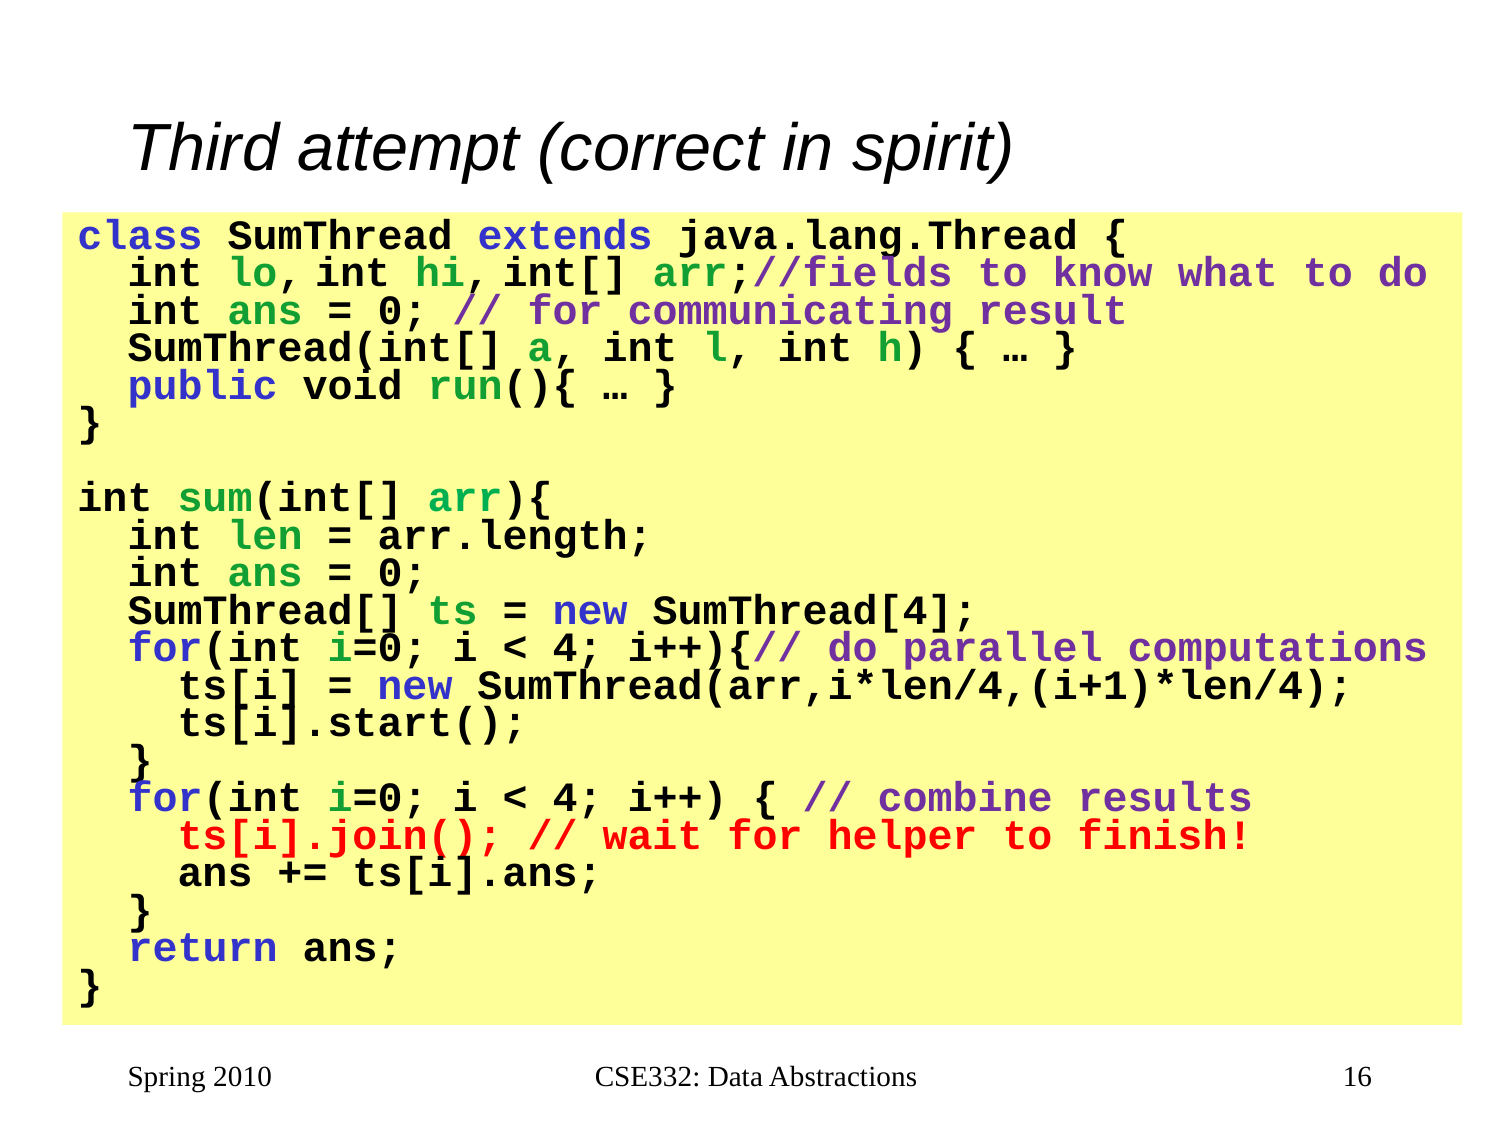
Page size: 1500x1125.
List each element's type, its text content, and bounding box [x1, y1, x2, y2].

slide_number Spring 2010 [112, 1049, 426, 1125]
slide_number 16 [1074, 1049, 1388, 1125]
footer CSE332: Data Abstractions [474, 1049, 1038, 1125]
text_box class SumThread extends java.lang.Thread { int lo, int hi, int[] arr;//fields to know what to do int ans = 0; // for communicating result SumThread(int[] a, int l, int h) { … } public void run(){ … } } int sum(int[] arr){ int len = arr.length; int ans = 0; SumThread[] ts = new SumThread[4]; for(int i=0; i < 4; i++){// do parallel computations ts[i] = new SumThread(arr,i*len/4,(i+1)*len/4); ts[i].start(); } for(int i=0; i < 4; i++) { // combine results ts[i].join(); // wait for helper to finish! ans += ts[i].ans; } return ans; } [62, 212, 1463, 1025]
title Third attempt (correct in spirit) [112, 49, 1388, 212]
